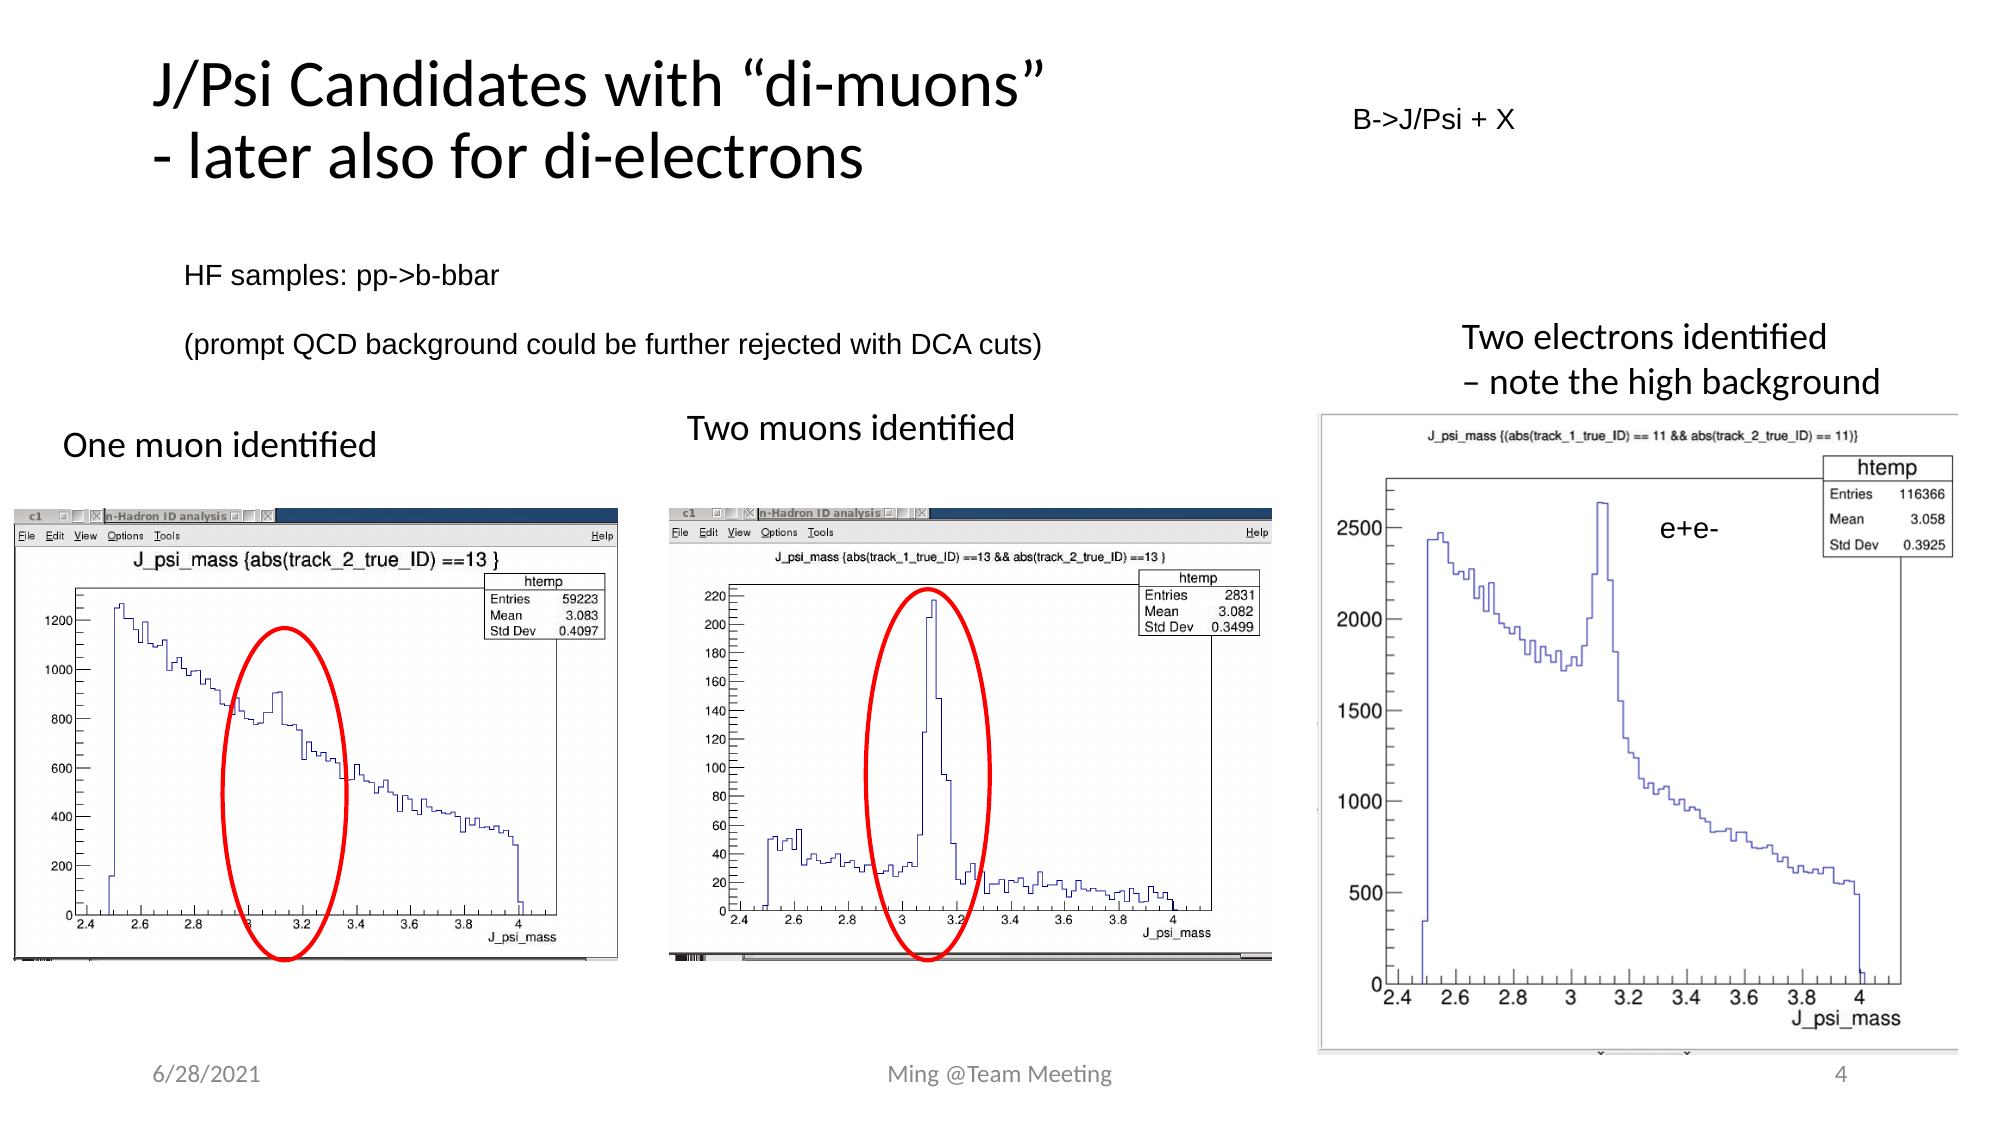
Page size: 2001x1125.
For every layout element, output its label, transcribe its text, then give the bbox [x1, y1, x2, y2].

footer Ming @Team Meeting [662, 1042, 1338, 1103]
picture [1316, 413, 1959, 1055]
picture [13, 508, 619, 961]
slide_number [137, 1042, 588, 1103]
text_box One muon identified [47, 412, 398, 473]
title J/Psi Candidates with “di-muons” - later also for di-electrons [137, 59, 1863, 183]
picture [668, 508, 1272, 961]
text_box HF samples: pp->b-bbar (prompt QCD background could be further rejected with DCA cuts) [168, 248, 1067, 368]
slide_number 4 [1412, 1064, 1863, 1103]
text_box B->J/Psi + X [1337, 92, 1539, 143]
text_box Two muons identified [671, 395, 1036, 456]
text_box Two electrons identified – note the high background [1446, 304, 1902, 410]
